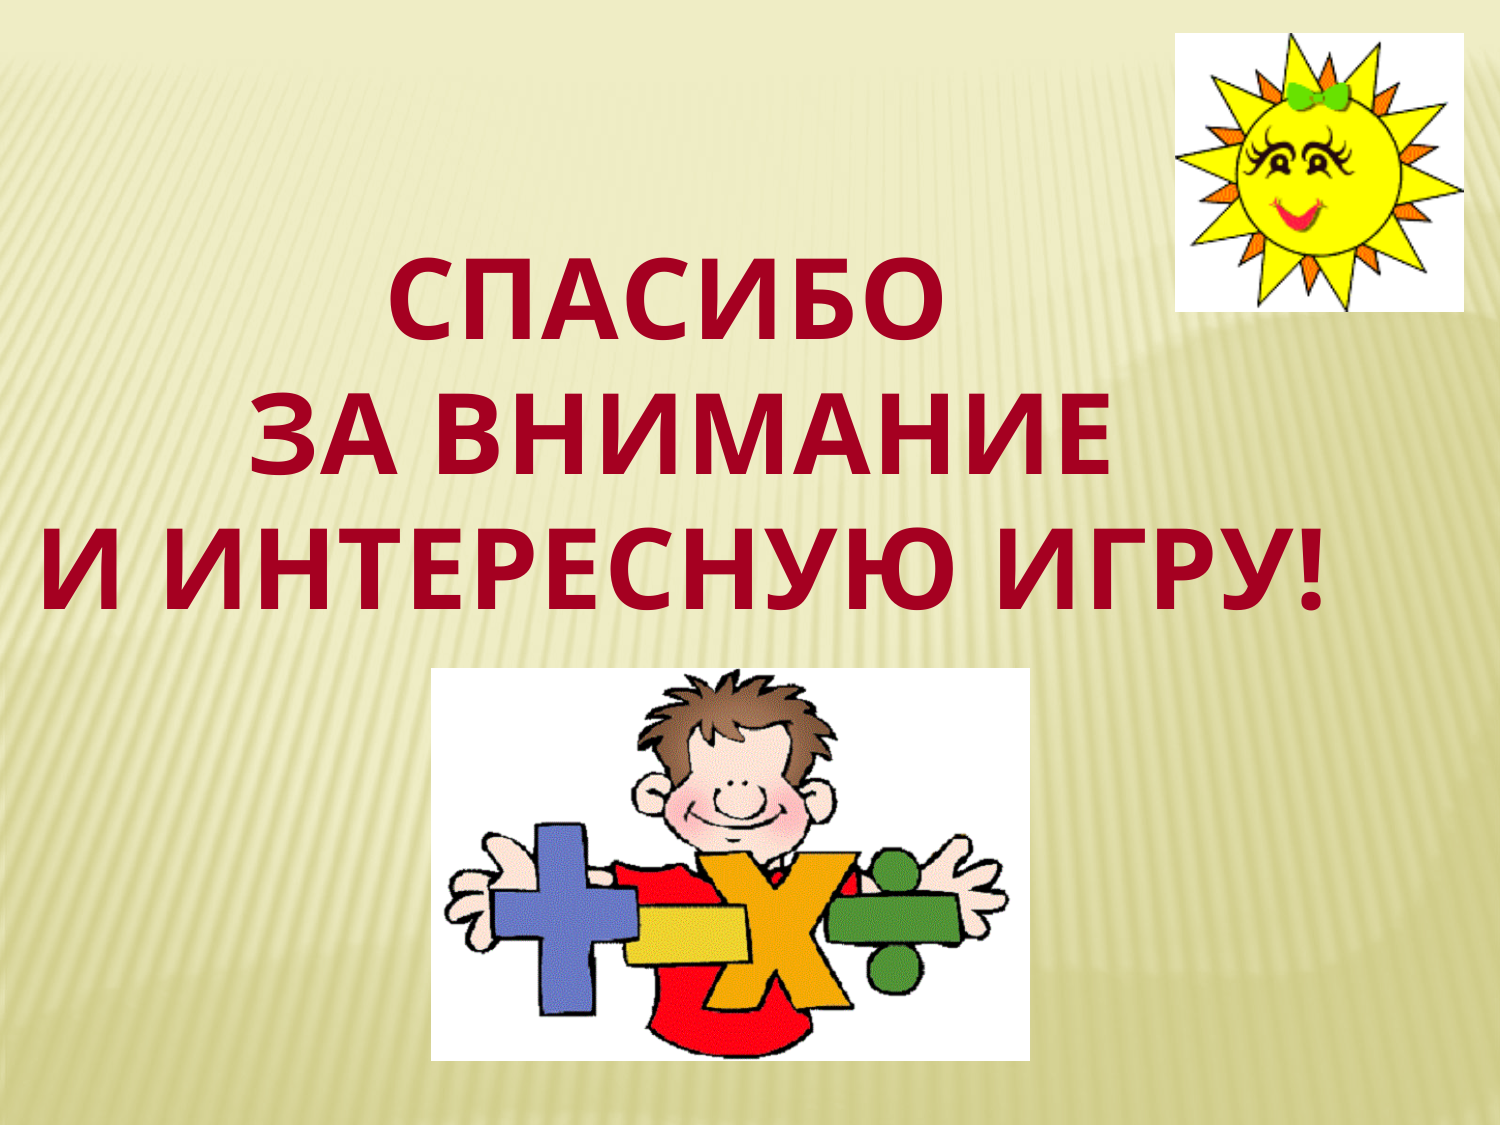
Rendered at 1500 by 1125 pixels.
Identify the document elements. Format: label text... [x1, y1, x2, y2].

picture [1174, 33, 1464, 313]
picture [430, 668, 1031, 1061]
text_box СПАСИБО ЗА ВНИМАНИЕ И ИНТЕРЕСНУЮ ИГРУ! [0, 219, 1345, 640]
